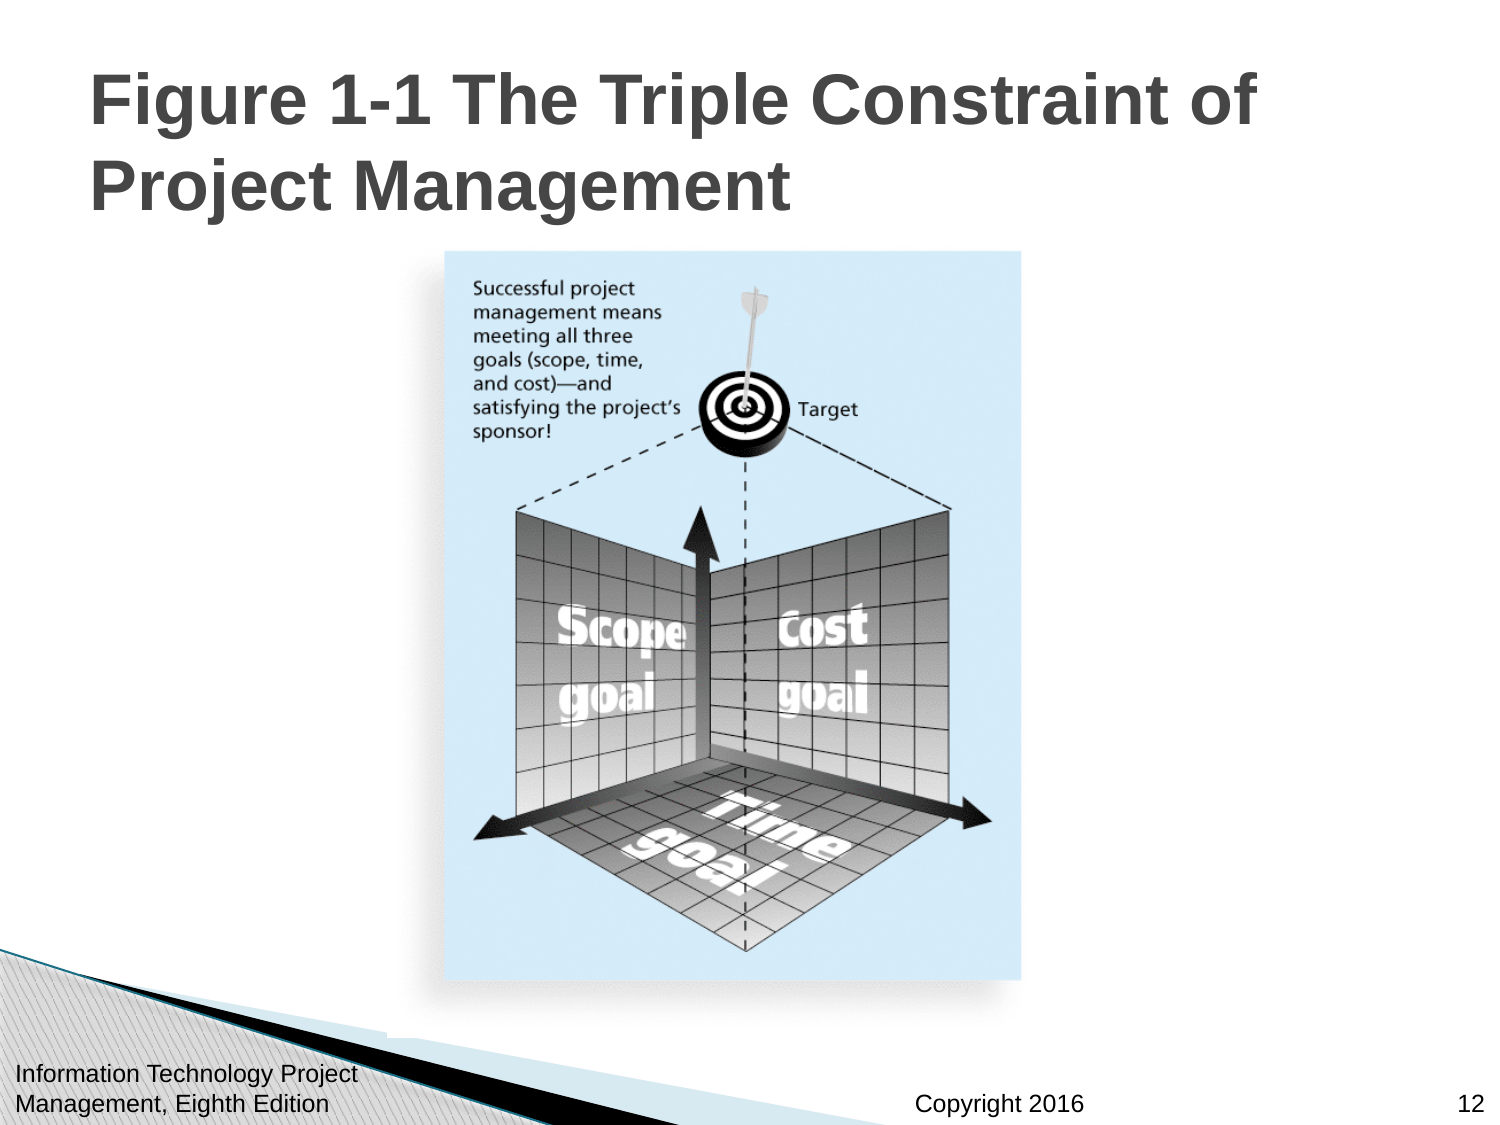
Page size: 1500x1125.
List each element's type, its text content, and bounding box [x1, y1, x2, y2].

picture [387, 237, 1036, 1038]
title Figure 1-1 The Triple Constraint of Project Management [75, 45, 1425, 233]
slide_number 12 [1408, 1065, 1500, 1125]
footer Information Technology Project Management, Eighth Edition [0, 1065, 425, 1125]
